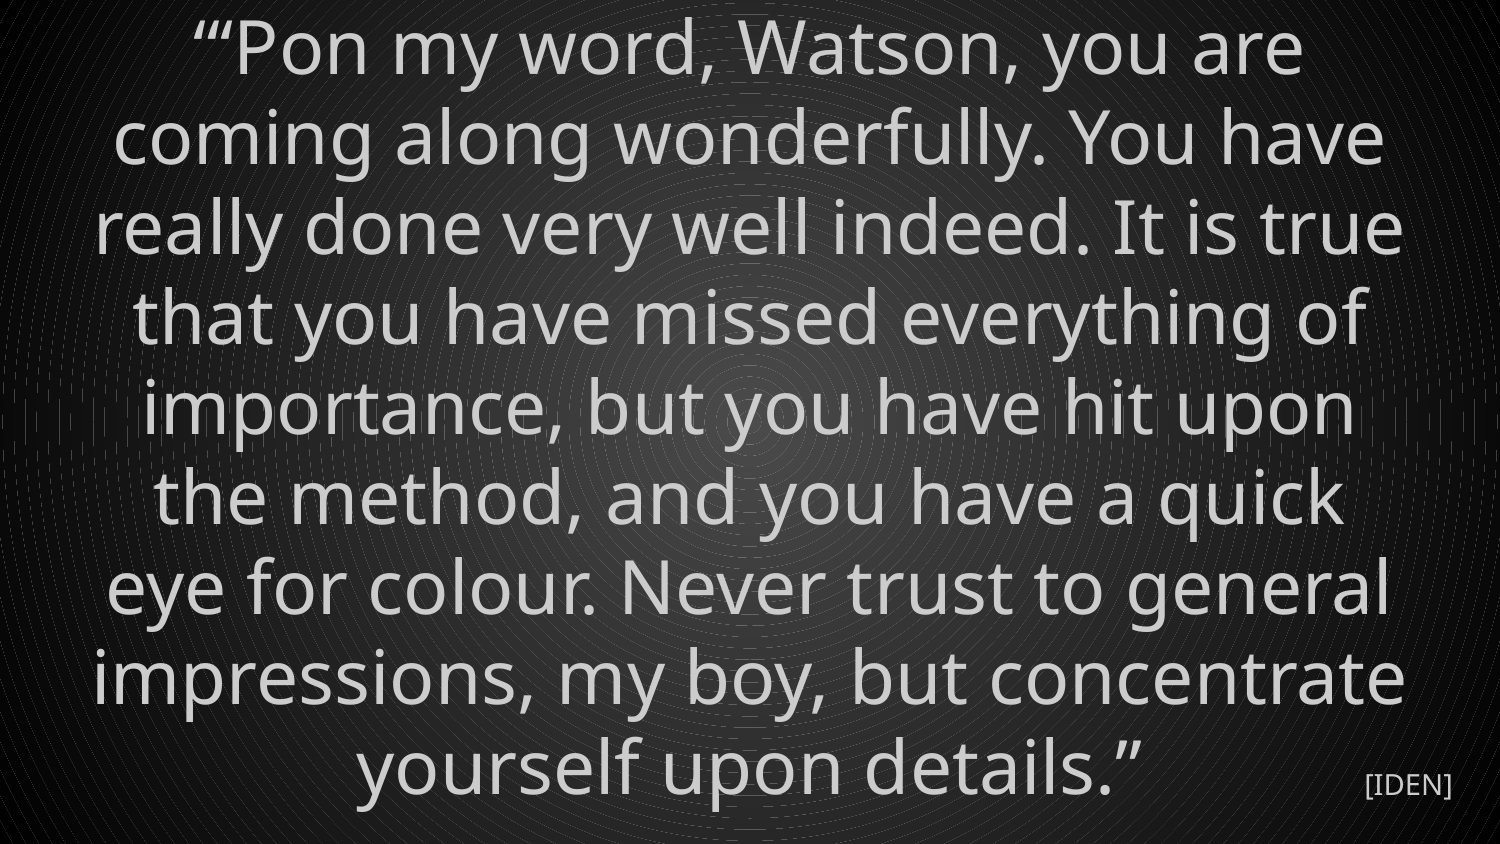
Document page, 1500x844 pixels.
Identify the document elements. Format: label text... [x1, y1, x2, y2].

title “‘Pon my word, Watson, you are coming along wonderfully. You have really done very well indeed. It is true that you have missed everything of importance, but you have hit upon the method, and you have a quick eye for colour. Never trust to general impressions, my boy, but concentrate yourself upon details.” [75, 333, 1425, 475]
title [IDEN] [1314, 756, 1468, 811]
